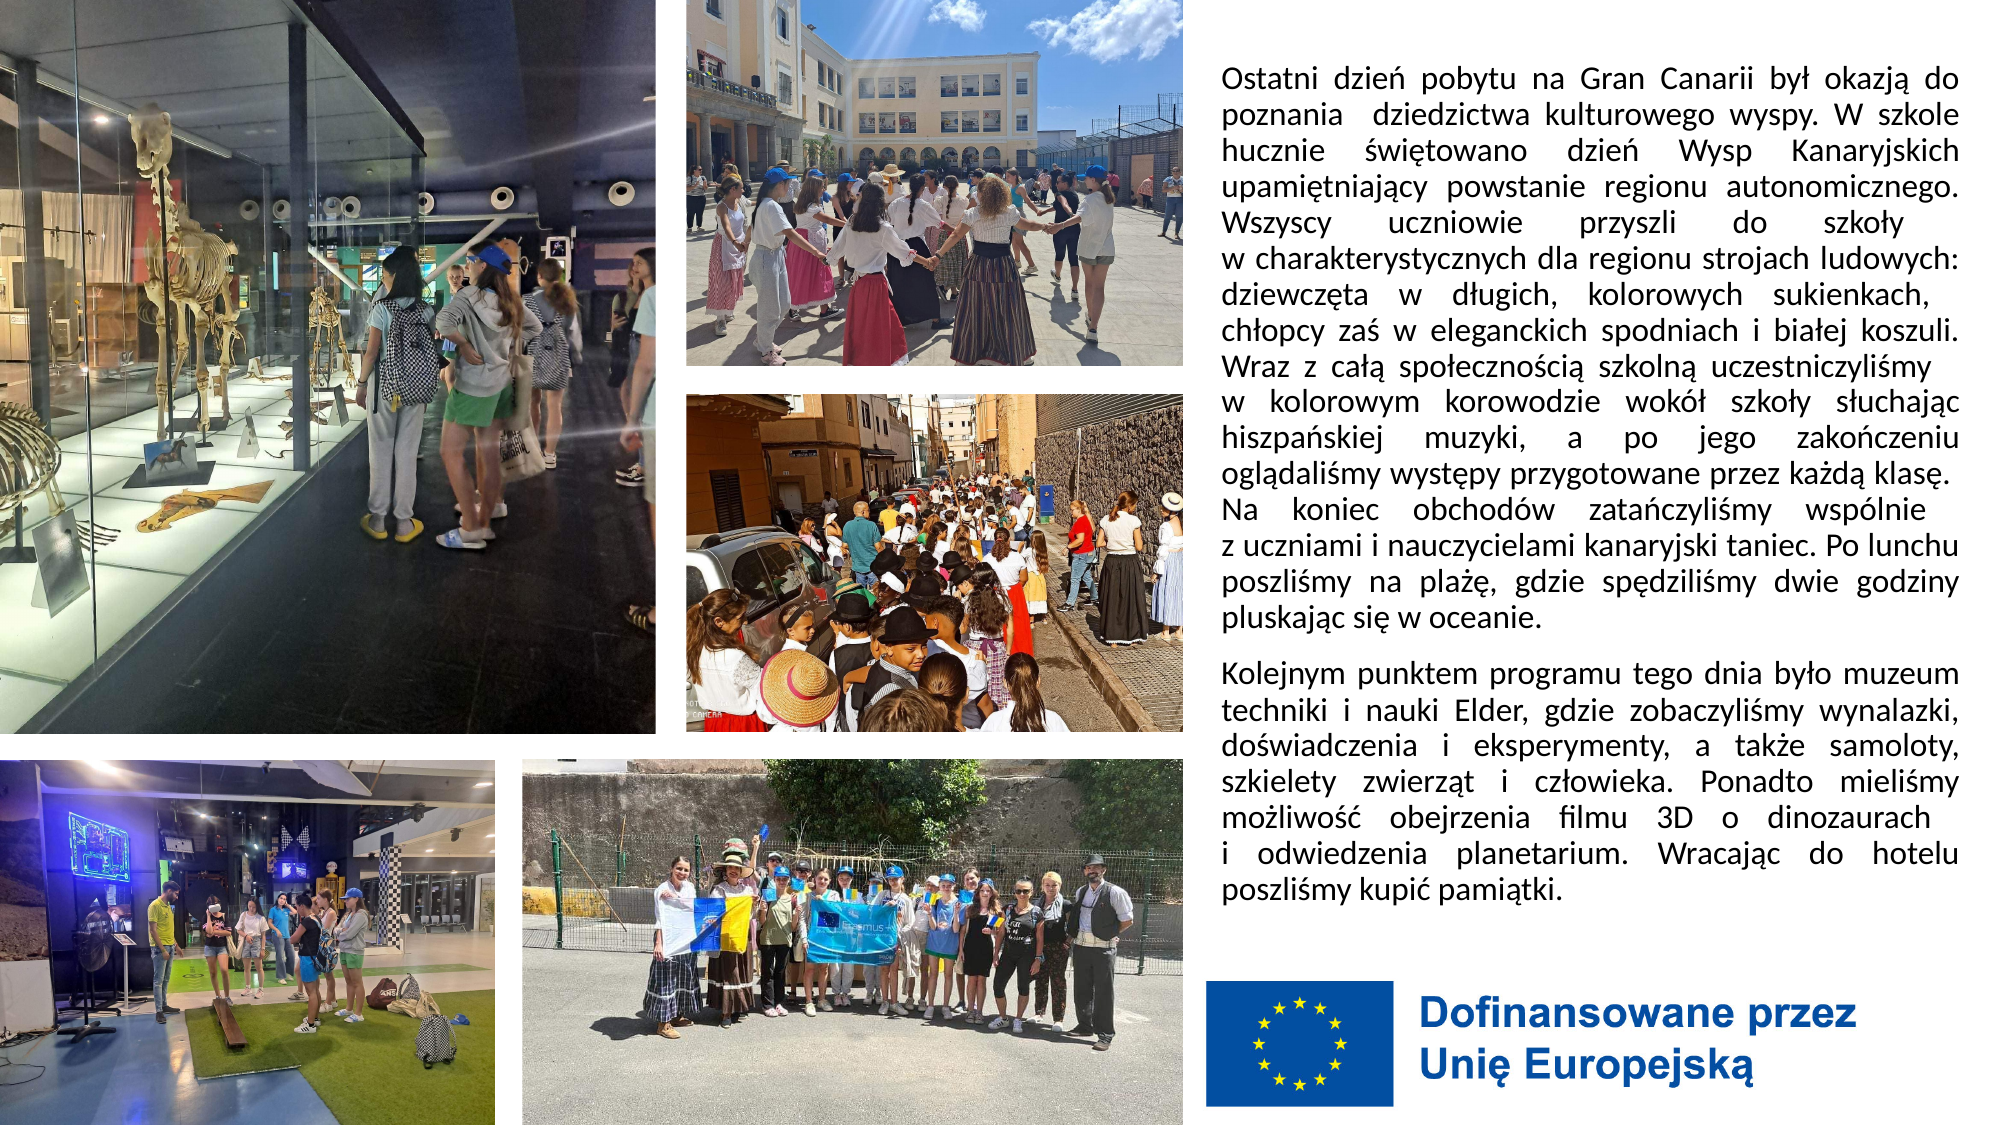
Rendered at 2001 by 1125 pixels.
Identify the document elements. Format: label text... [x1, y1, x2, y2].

picture [686, 0, 1183, 366]
picture [522, 759, 1183, 1125]
text_box [0, 0, 2000, 1125]
picture [0, 760, 495, 1125]
picture [0, 0, 656, 734]
list Ostatni dzień pobytu na Gran Canarii był okazją do poznania dziedzictwa kulturowego wyspy. W szkole hucznie świętowano dzień Wysp Kanaryjskich upamiętniający powstanie regionu autonomicznego. Wszyscy uczniowie przyszli do szkoły w charakterystycznych dla regionu strojach ludowych: dziewczęta w długich, kolorowych sukienkach, chłopcy zaś w eleganckich spodniach i białej koszuli. Wraz z całą społecznością szkolną uczestniczyliśmy w kolorowym korowodzie wokół szkoły słuchając hiszpańskiej muzyki, a po jego zakończeniu oglądaliśmy występy przygotowane przez każdą klasę. Na koniec obchodów zatańczyliśmy wspólnie z uczniami i nauczycielami kanaryjski taniec. Po lunchu poszliśmy na plażę, gdzie spędziliśmy dwie godziny pluskając się w oceanie. Kolejnym punktem programu tego dnia było muzeum techniki i nauki Elder, gdzie zobaczyliśmy wynalazki, doświadczenia i eksperymenty, a także samoloty, szkielety zwierząt i człowieka. Ponadto mieliśmy możliwość obejrzenia filmu 3D o dinozaurach i odwiedzenia planetarium. Wracając do hotelu poszliśmy kupić pamiątki. [1206, 53, 1976, 732]
picture [1197, 973, 1985, 1114]
picture [686, 394, 1183, 732]
